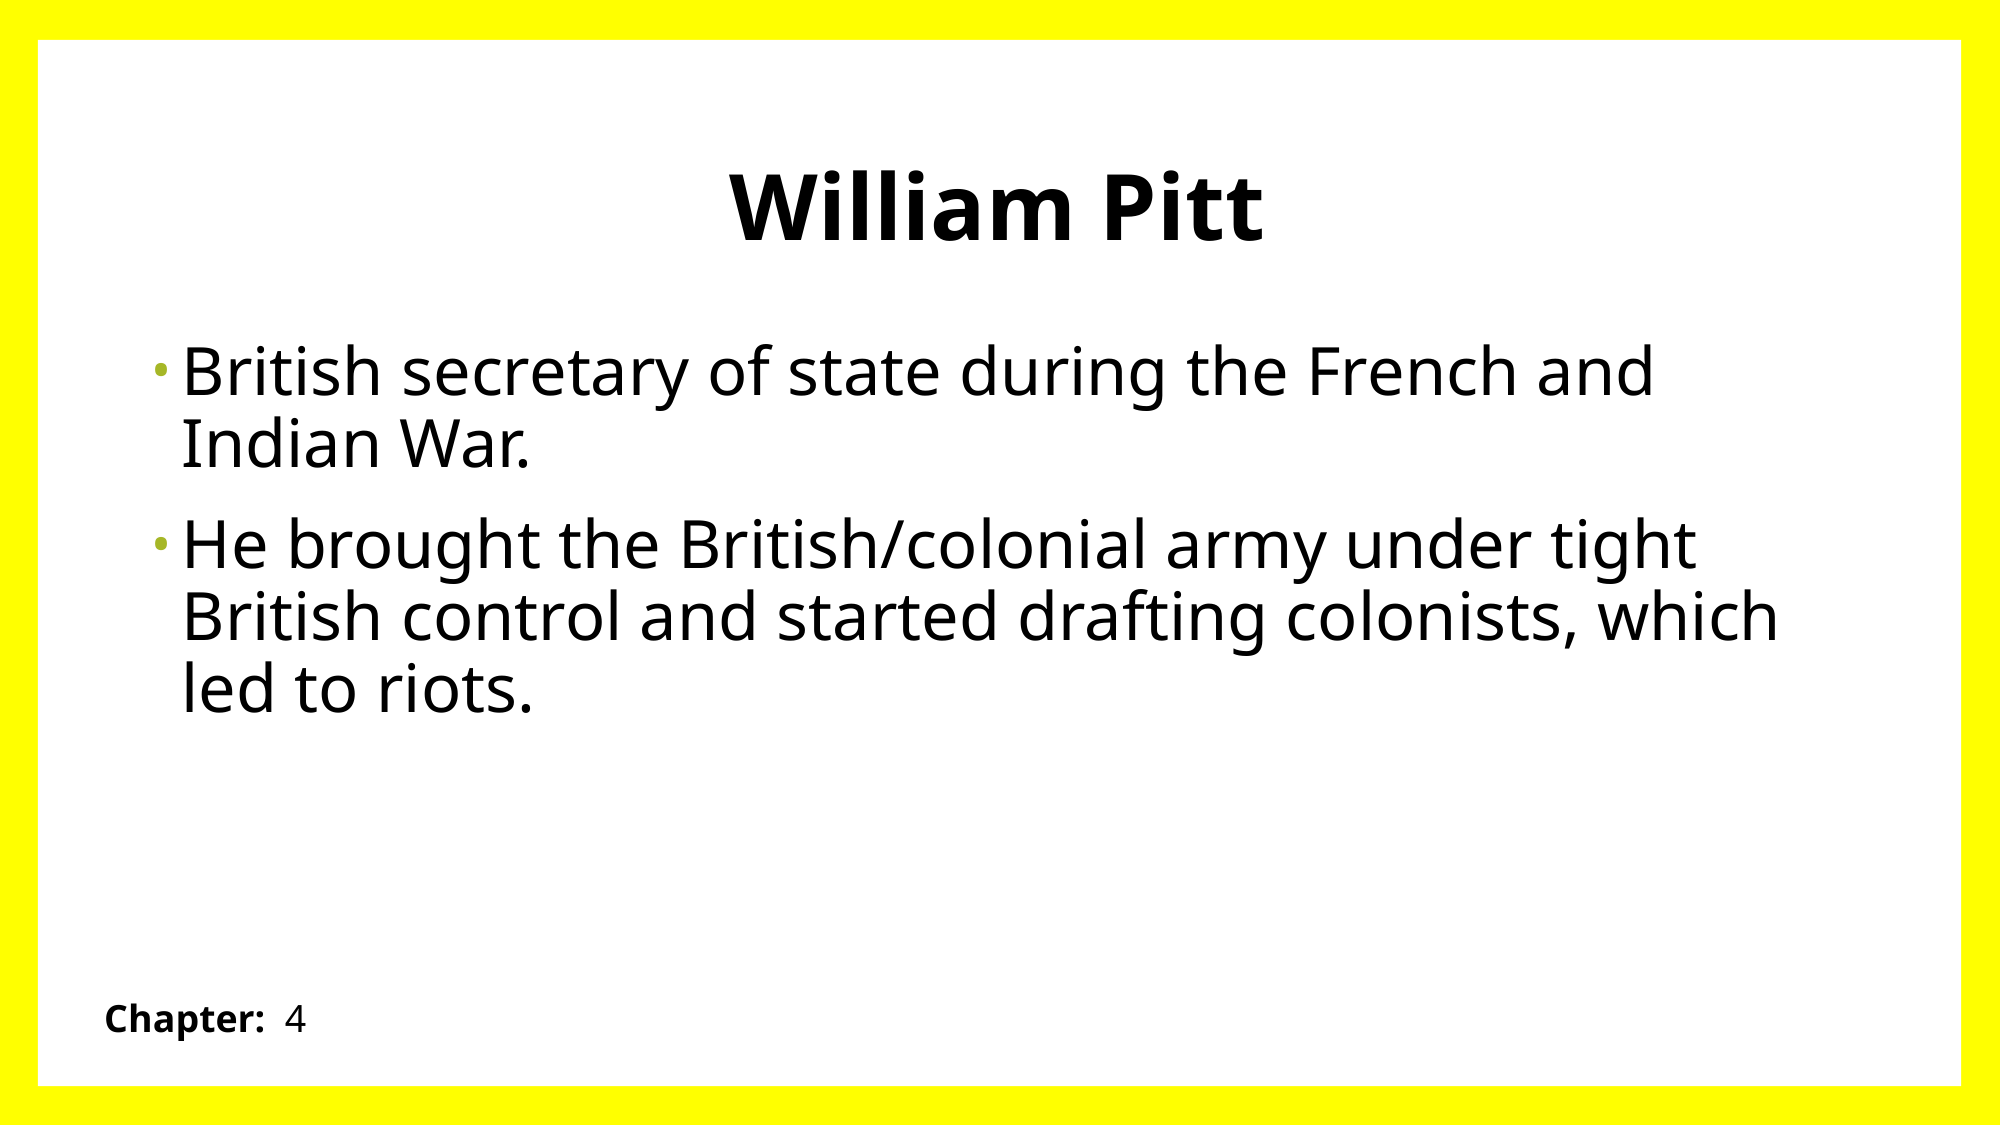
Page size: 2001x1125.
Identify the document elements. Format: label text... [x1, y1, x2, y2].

text_box Chapter: 4 [89, 987, 605, 1048]
list British secretary of state during the French and Indian War. He brought the British/colonial army under tight British control and started drafting colonists, which led to riots. [129, 329, 1886, 926]
title William Pitt [187, 99, 1808, 323]
